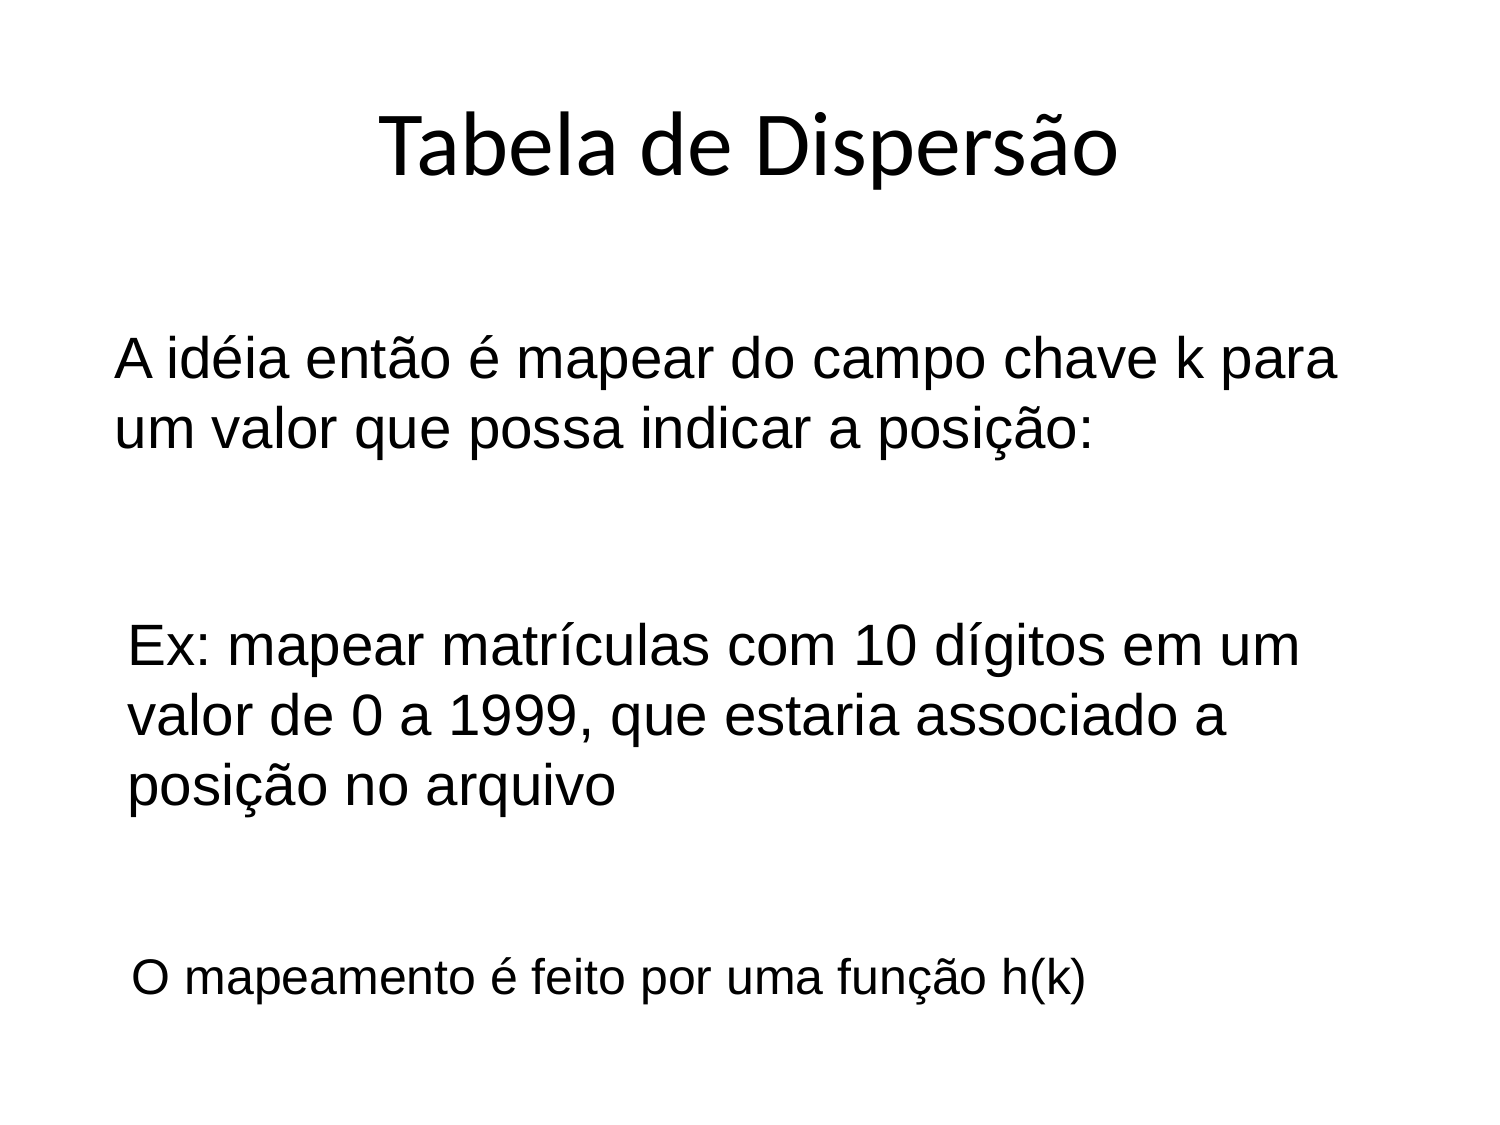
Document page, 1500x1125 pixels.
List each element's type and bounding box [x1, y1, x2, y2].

text_box [99, 312, 1363, 468]
text_box [117, 937, 1343, 1013]
text_box [112, 600, 1338, 825]
title [75, 45, 1425, 233]
